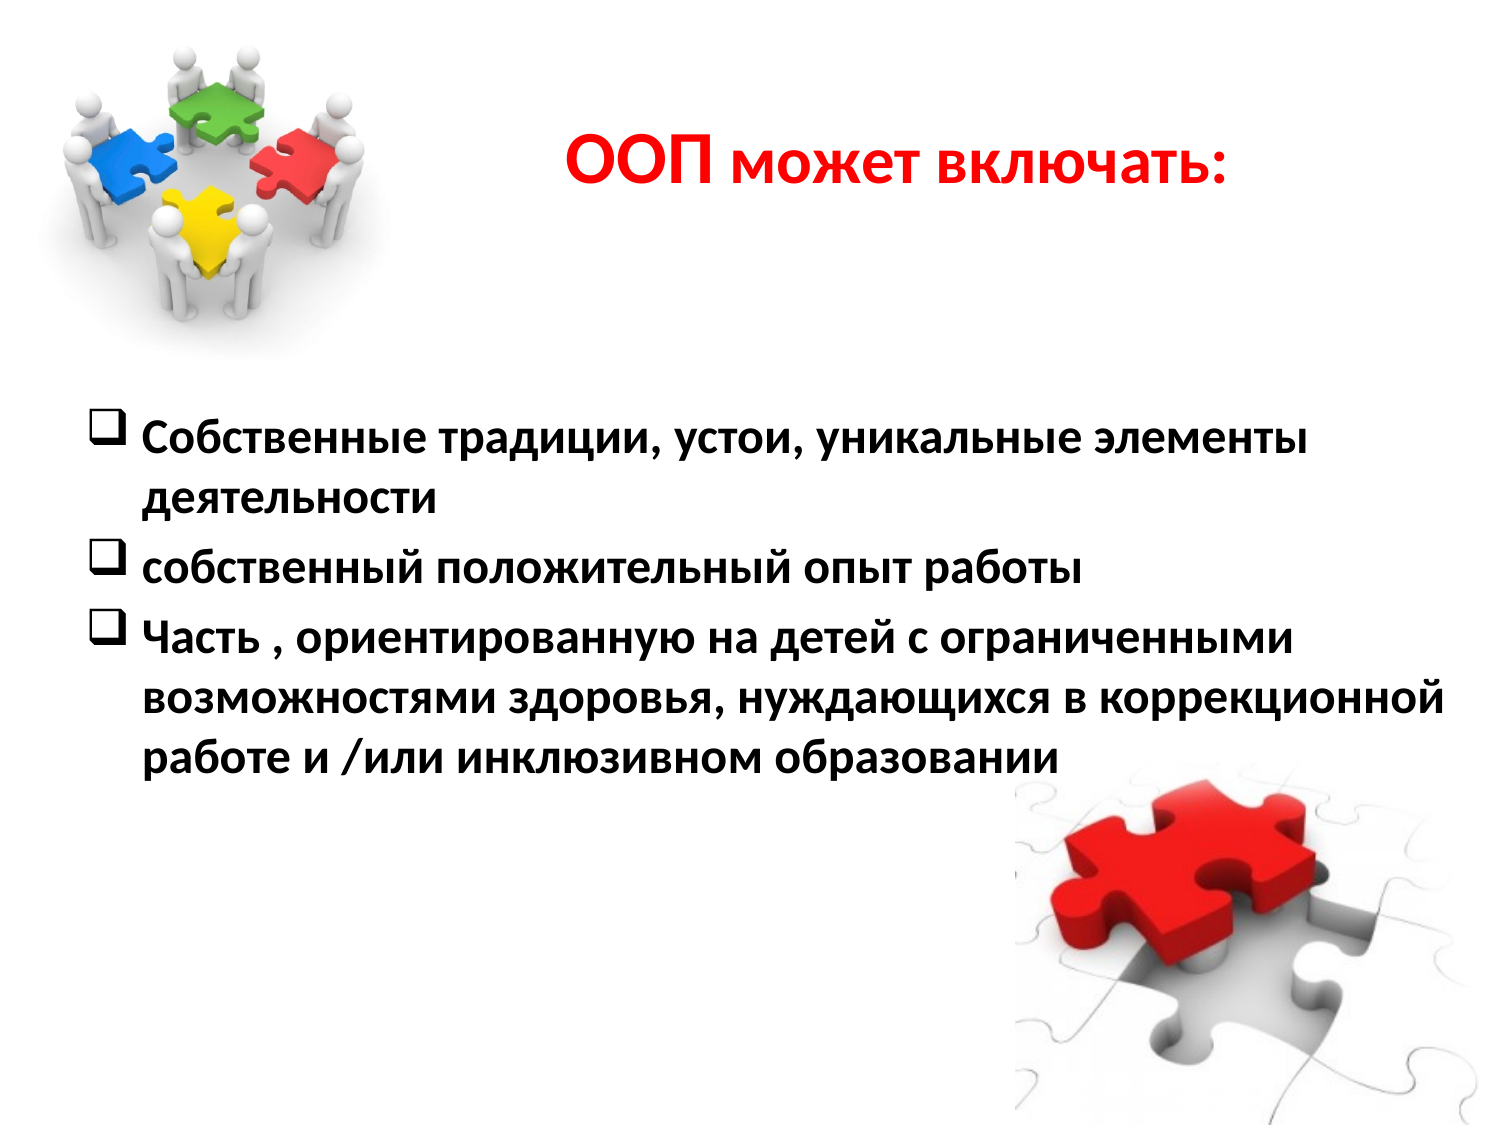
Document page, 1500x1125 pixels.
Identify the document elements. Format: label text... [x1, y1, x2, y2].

title ООП может включать: [431, 90, 1388, 299]
text_box [395, 532, 434, 592]
list Собственные традиции, устои, уникальные элементы деятельности собственный положительный опыт работы Часть , ориентированную на детей с ограниченными возможностями здоровья, нуждающихся в коррекционной работе и /или инклюзивном образовании [70, 326, 1500, 1041]
picture [1015, 761, 1500, 1125]
picture [0, 0, 427, 364]
